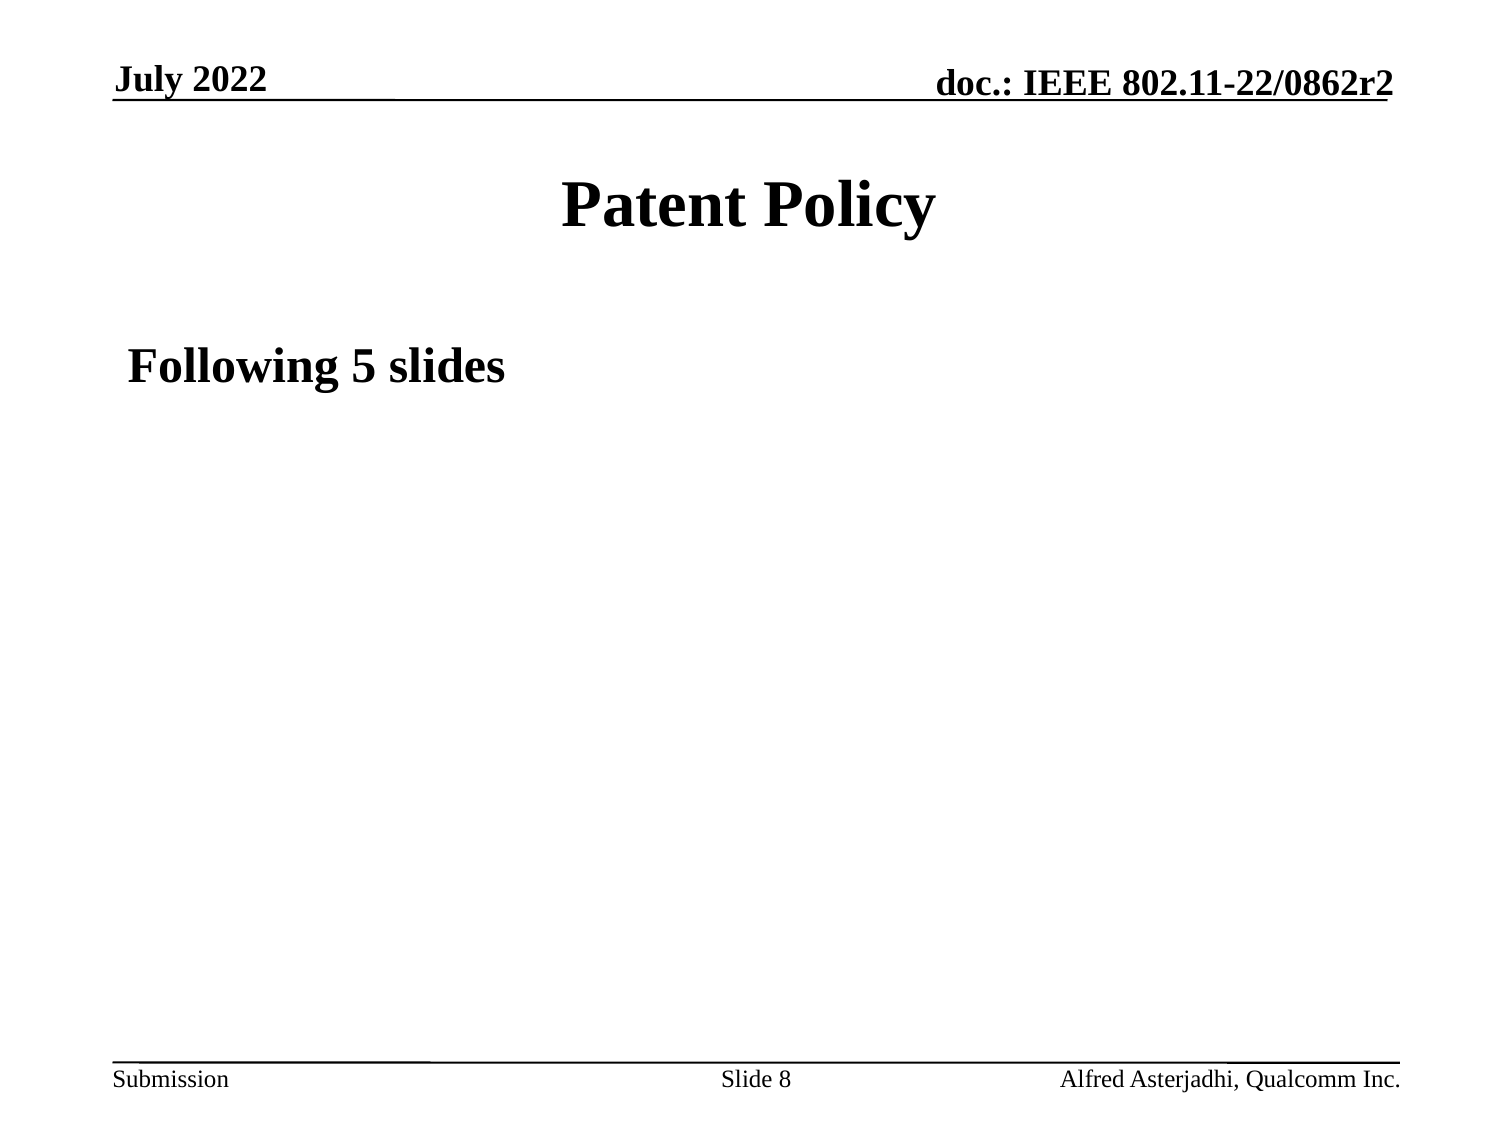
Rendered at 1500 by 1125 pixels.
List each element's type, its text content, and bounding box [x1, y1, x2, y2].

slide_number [114, 54, 493, 100]
list Following 5 slides [112, 324, 1388, 1000]
footer Alfred Asterjadhi, Qualcomm Inc. [878, 1061, 1402, 1093]
slide_number Slide 8 [712, 1061, 800, 1123]
title Patent Policy [112, 112, 1388, 288]
